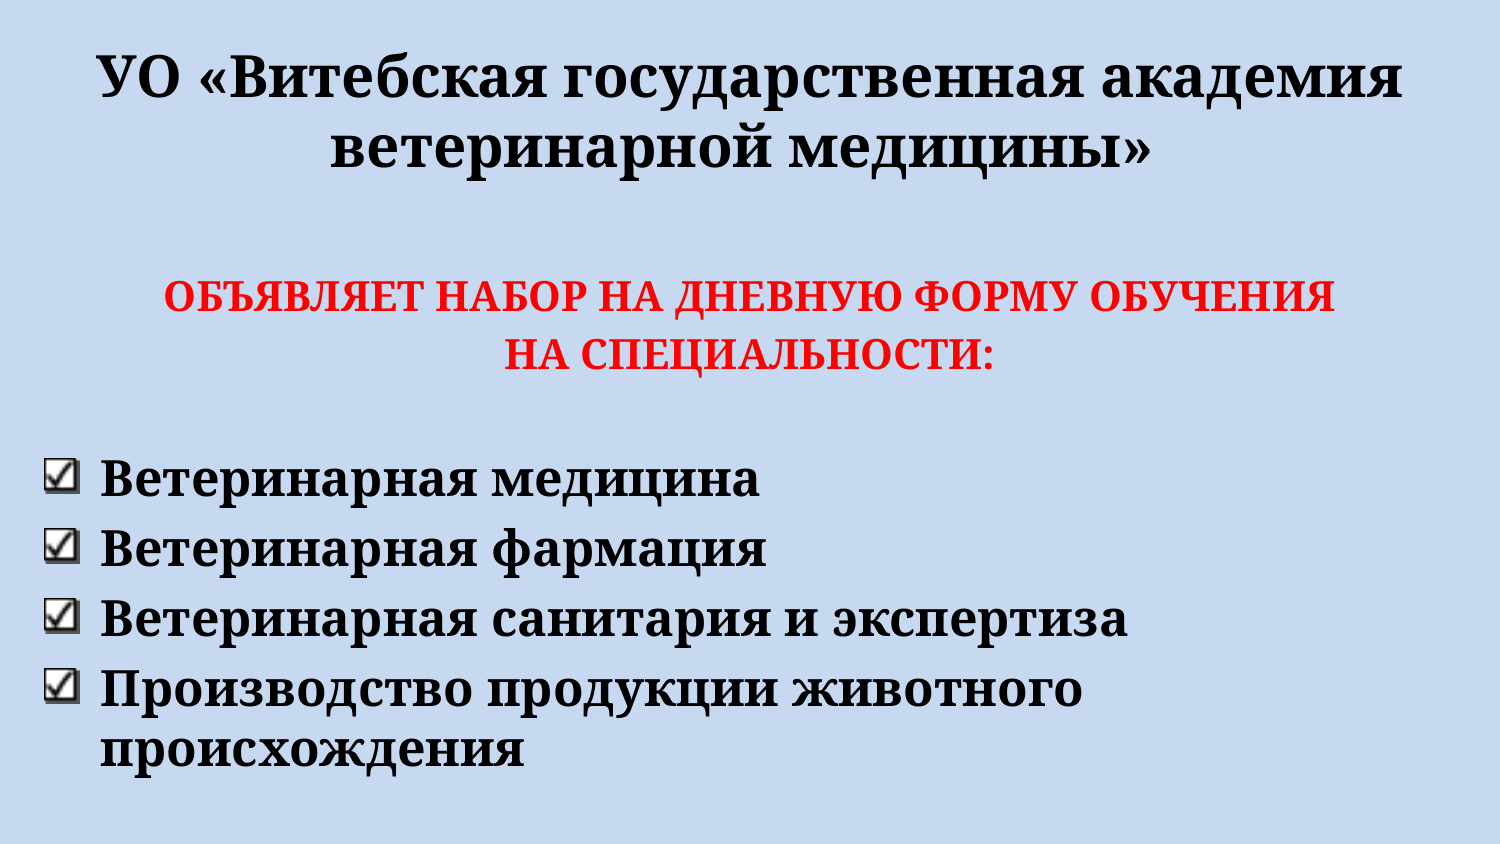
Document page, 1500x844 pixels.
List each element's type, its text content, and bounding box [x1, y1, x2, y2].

picture [44, 668, 80, 704]
picture [44, 458, 80, 494]
list УО «Витебская государственная академия ветеринарной медицины» ОБЪЯВЛЯЕТ НАБОР НА ДНЕВНУЮ ФОРМУ ОБУЧЕНИЯ НА СПЕЦИАЛЬНОСТИ: Ветеринарная медицина Ветеринарная фармация Ветеринарная санитария и экспертиза Производство продукции животного происхождения [29, 32, 1471, 754]
picture [44, 598, 80, 634]
picture [44, 528, 80, 564]
